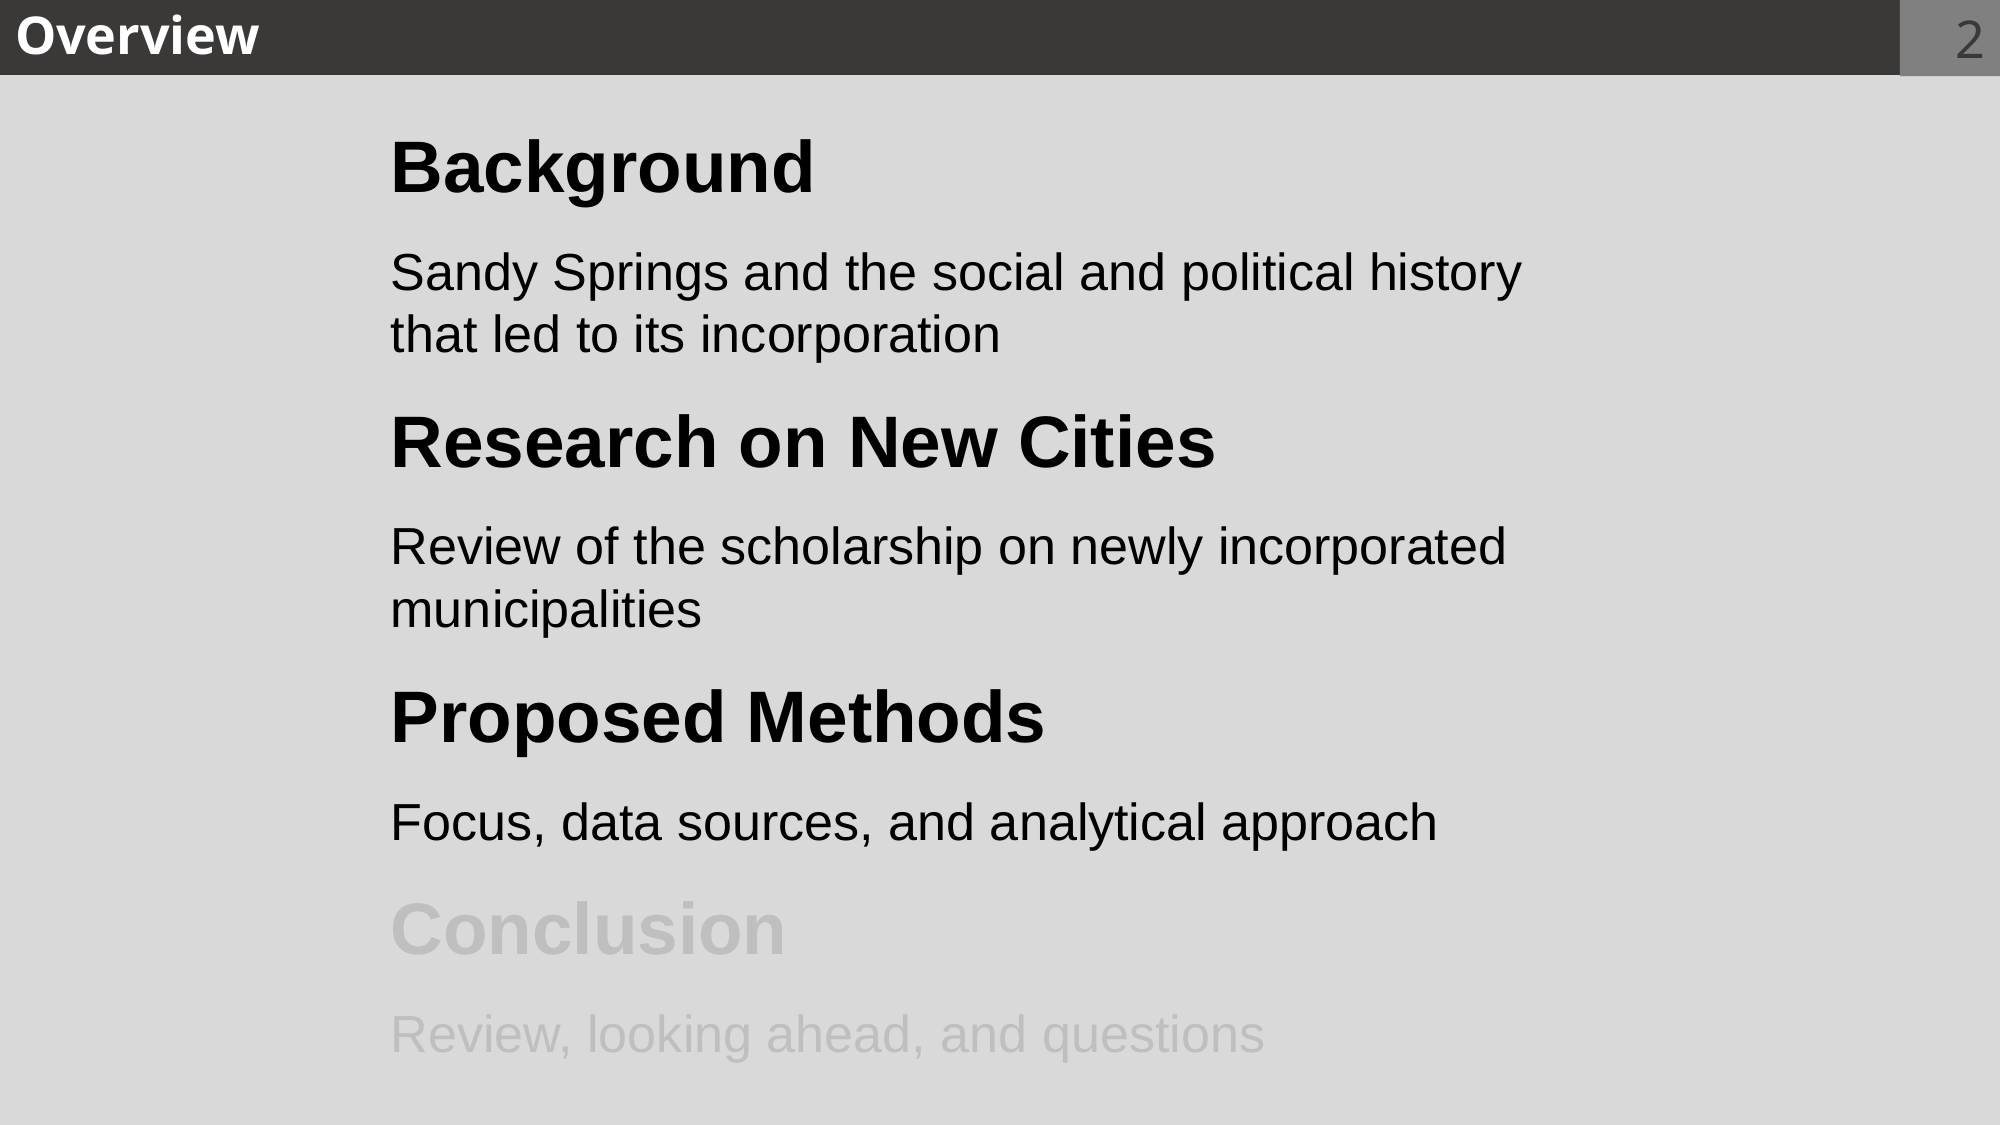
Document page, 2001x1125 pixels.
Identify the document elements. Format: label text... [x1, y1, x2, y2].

text_box Background Sandy Springs and the social and political history that led to its incorporation Research on New Cities Review of the scholarship on newly incorporated municipalities Proposed Methods Focus, data sources, and analytical approach Conclusion Review, looking ahead, and questions [375, 111, 1625, 1082]
text_box 2 [1899, 0, 2000, 77]
text_box Overview [0, 0, 1899, 75]
